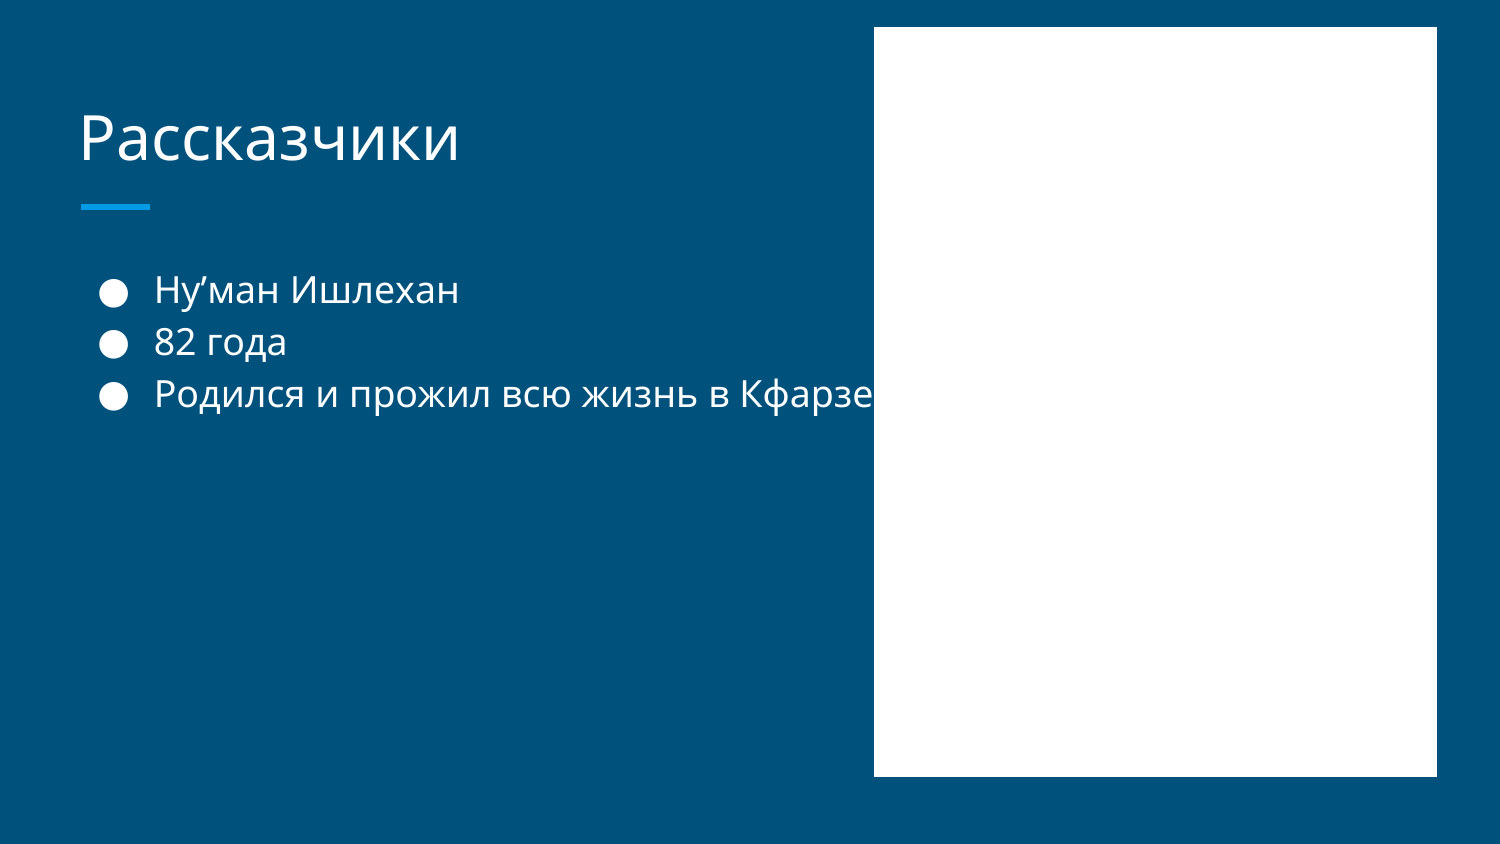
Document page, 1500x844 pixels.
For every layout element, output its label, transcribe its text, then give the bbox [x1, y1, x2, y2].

picture [875, 28, 1436, 776]
list Ну’ман Ишлехан 82 года Родился и прожил всю жизнь в Кфарзе [63, 244, 868, 750]
title Рассказчики [63, 75, 868, 188]
